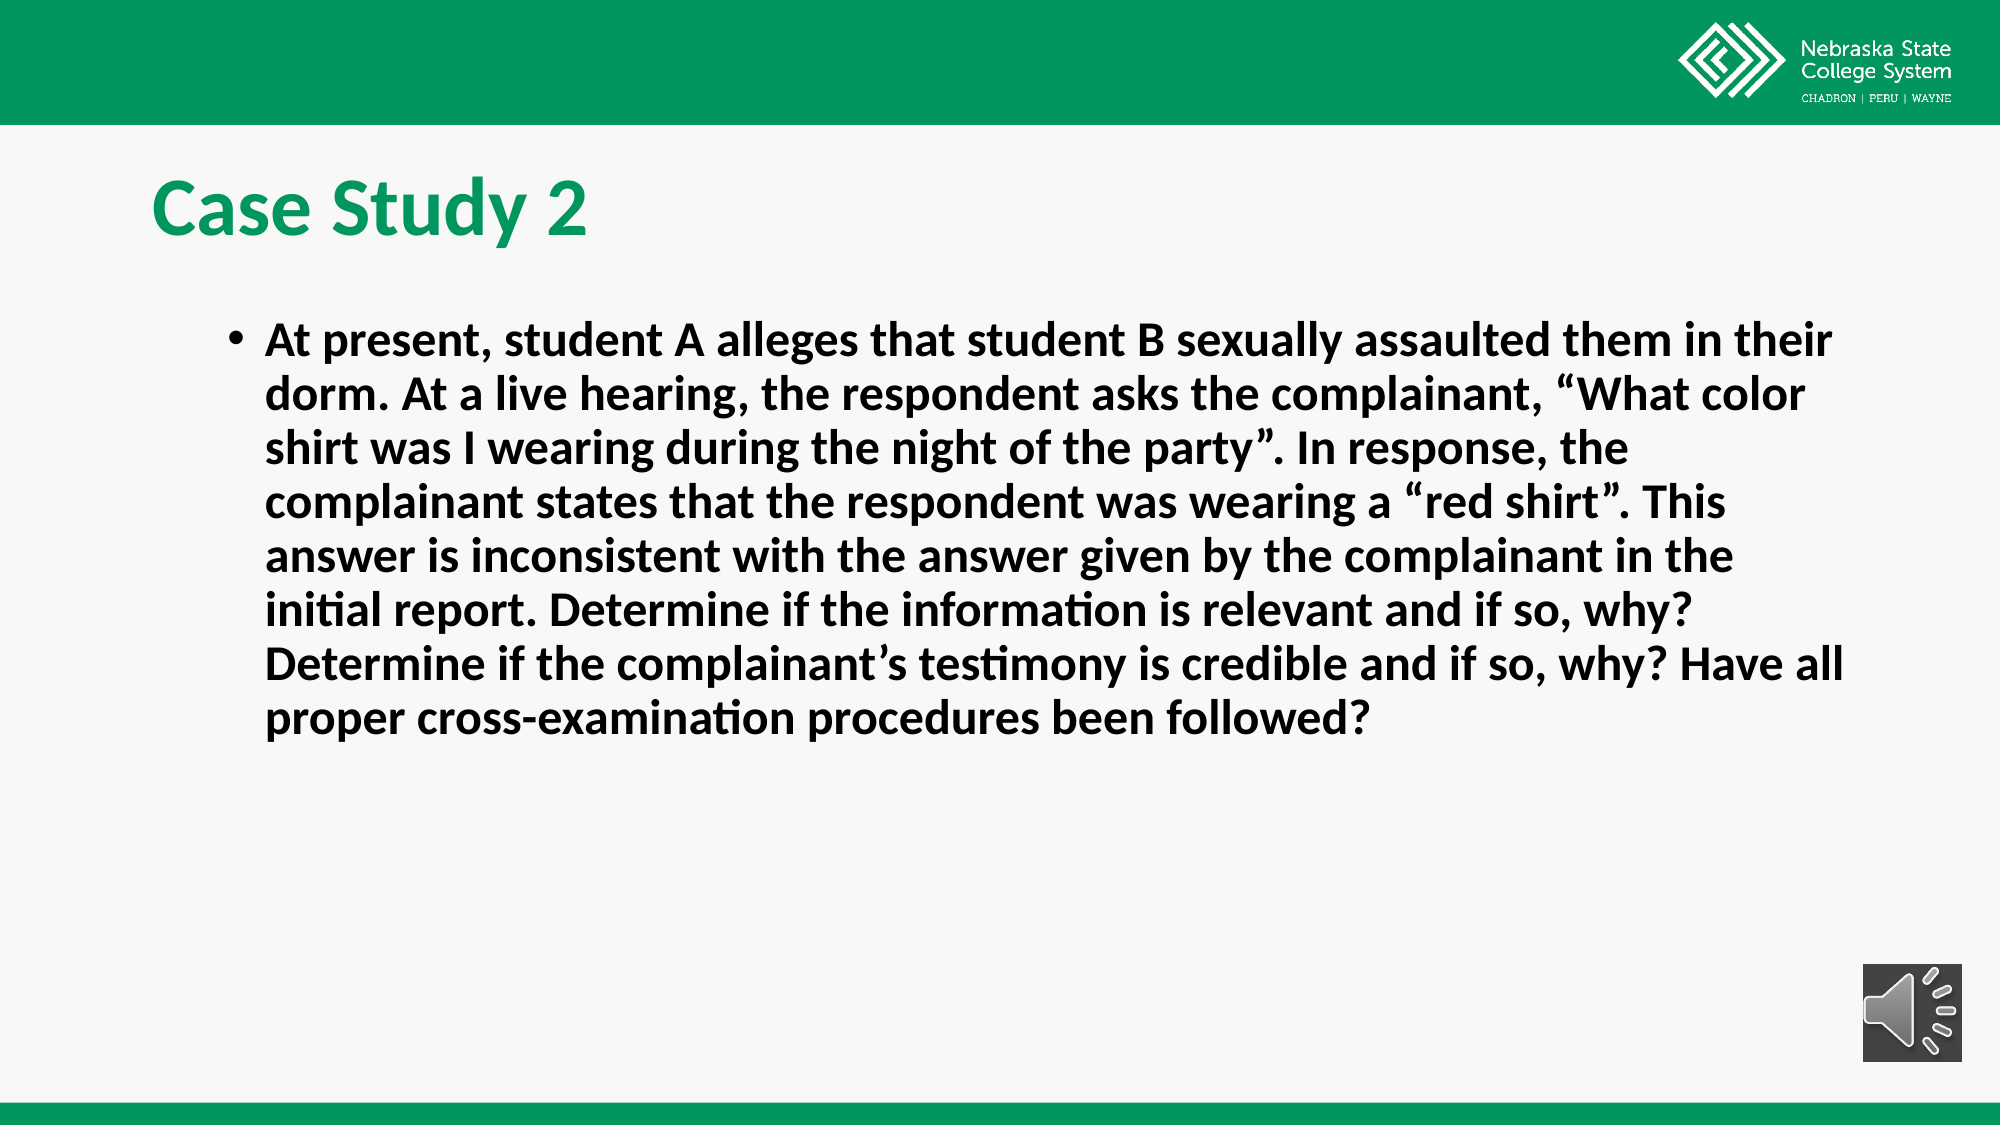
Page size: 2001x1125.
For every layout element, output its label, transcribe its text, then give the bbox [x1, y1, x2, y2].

list At present, student A alleges that student B sexually assaulted them in their dorm. At a live hearing, the respondent asks the complainant, “What color shirt was I wearing during the night of the party”. In response, the complainant states that the respondent was wearing a “red shirt”. This answer is inconsistent with the answer given by the complainant in the initial report. Determine if the information is relevant and if so, why? Determine if the complainant’s testimony is credible and if so, why? Have all proper cross-examination procedures been followed? [137, 306, 1863, 1014]
picture [1862, 963, 1963, 1064]
picture [1667, 7, 1962, 120]
text_box [173, 393, 1794, 981]
title Case Study 2 [137, 146, 1863, 272]
